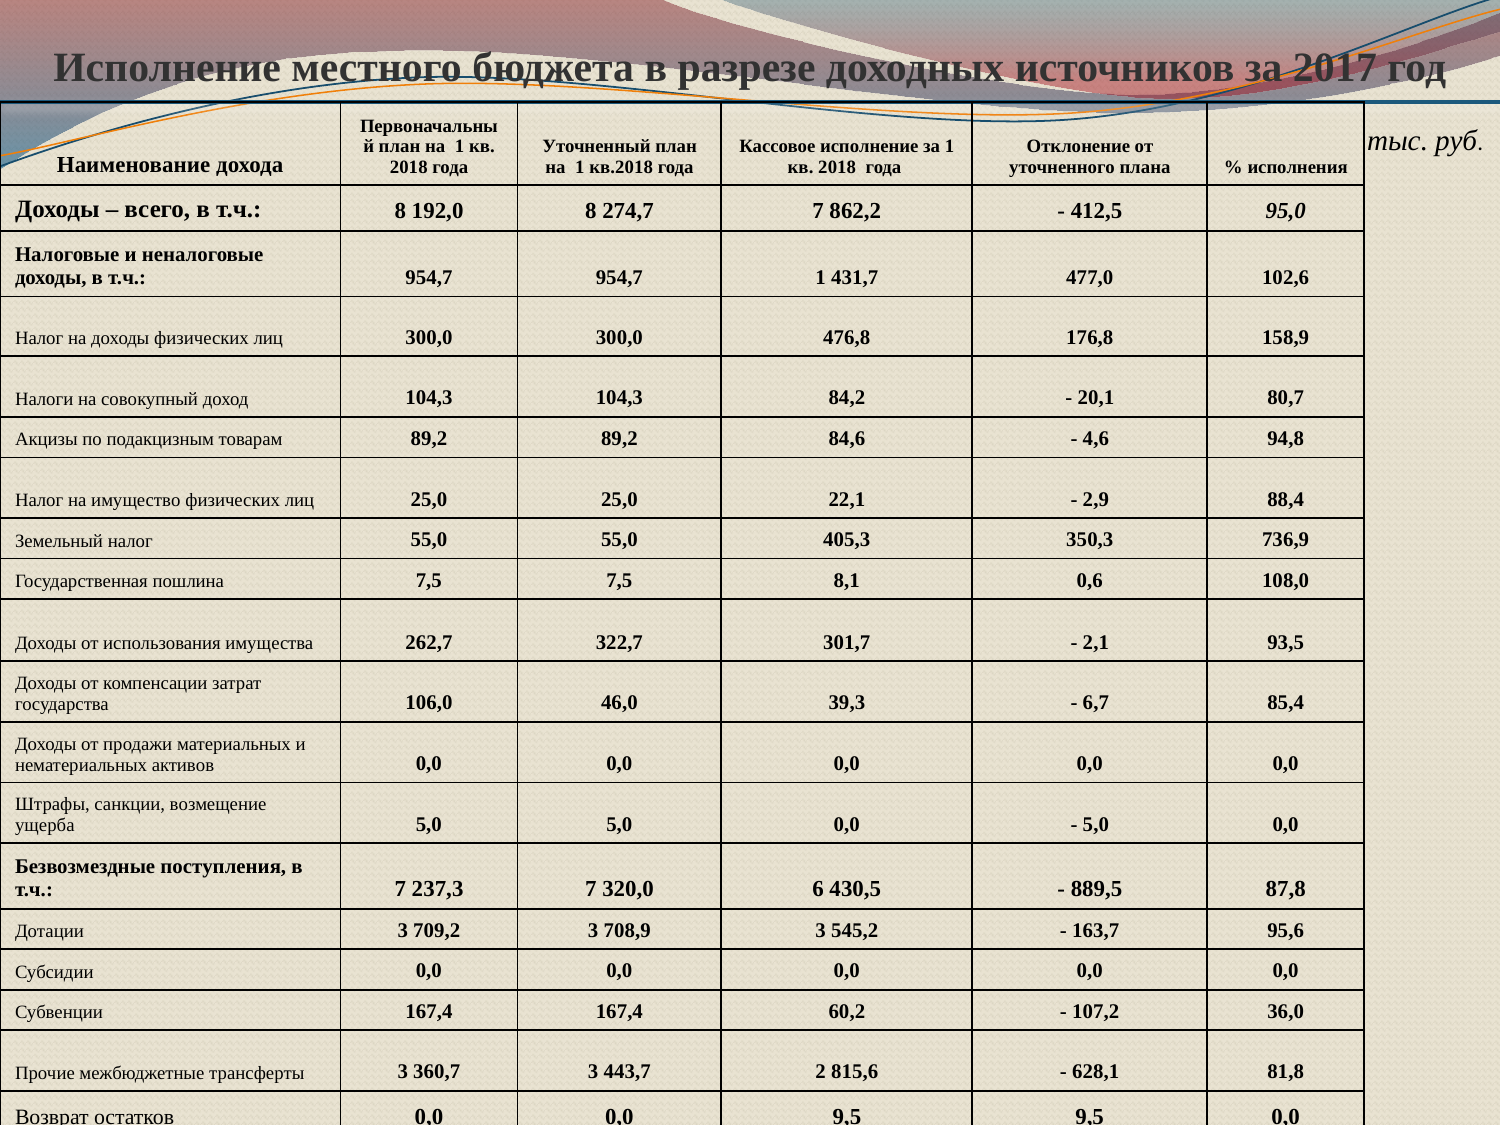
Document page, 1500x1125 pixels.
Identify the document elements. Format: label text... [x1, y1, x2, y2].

table_cell 8,1 [722, 559, 971, 598]
table_cell Субвенции [1, 991, 340, 1029]
table_cell 0,0 [518, 950, 720, 989]
table_cell 0,0 [518, 723, 720, 782]
table_cell Безвозмездные поступления, в т.ч.: [1, 844, 340, 908]
table_header % исполнения [1208, 113, 1363, 184]
text_box [123, 90, 1317, 101]
table_cell 46,0 [518, 662, 720, 721]
table_cell 3 708,9 [518, 910, 720, 948]
table_cell 84,2 [722, 357, 971, 416]
table_cell 1 431,7 [722, 232, 971, 296]
table_cell Налоги на совокупный доход [1, 357, 340, 416]
table_cell 7 237,3 [341, 844, 517, 908]
table_cell 736,9 [1208, 519, 1363, 558]
table_cell 0,0 [1208, 783, 1363, 842]
table_cell 25,0 [518, 458, 720, 517]
table_cell 0,0 [722, 783, 971, 842]
table_cell 3 443,7 [518, 1031, 720, 1090]
table_cell 405,3 [722, 519, 971, 558]
table_cell 476,8 [722, 297, 971, 355]
table_cell 167,4 [518, 991, 720, 1029]
table_cell 9,5 [722, 1092, 971, 1125]
table_cell 104,3 [341, 357, 517, 416]
table_cell 81,8 [1208, 1031, 1363, 1090]
table_cell 0,0 [341, 1092, 517, 1125]
table_header Кассовое исполнение за 1 кв. 2018 года [722, 113, 971, 184]
table_cell 95,0 [1208, 186, 1363, 230]
table_cell - 5,0 [973, 783, 1206, 842]
table_cell 80,7 [1208, 357, 1363, 416]
table_header Наименование дохода [1, 110, 340, 184]
table_cell 7 320,0 [518, 844, 720, 908]
table_cell 106,0 [518, 106, 720, 111]
table_cell 7,5 [341, 559, 517, 598]
table_cell 477,0 [973, 232, 1206, 296]
table_cell Дотации [1, 910, 340, 948]
table_cell 300,0 [518, 297, 720, 355]
table_cell - 20,1 [973, 357, 1206, 416]
table_cell 9,5 [973, 1092, 1206, 1125]
table_cell 88,4 [1208, 458, 1363, 517]
table_cell Доходы – всего, в т.ч.: [1, 186, 340, 230]
table_cell 176,8 [973, 297, 1206, 355]
table_cell - 4,6 [973, 418, 1206, 457]
table_cell 167,4 [341, 991, 517, 1029]
table_cell - 6,7 [973, 662, 1206, 721]
table_header Первоначальный план на 1 кв. 2018 года [341, 113, 517, 184]
table_cell 0,0 [973, 723, 1206, 782]
table_cell Субсидии [1, 950, 340, 989]
table_cell 39,3 [722, 662, 971, 721]
table_cell 104,3 [518, 357, 720, 416]
table_cell 0,0 [1208, 723, 1363, 782]
table_cell 46,0 [722, 106, 971, 111]
table_cell Налог на имущество физических лиц [1, 458, 340, 517]
table_cell - 163,7 [973, 910, 1206, 948]
table_cell 55,0 [518, 519, 720, 558]
table_cell 36,0 [1208, 991, 1363, 1029]
table_cell 102,6 [1208, 232, 1363, 296]
table_cell 60,2 [722, 991, 971, 1029]
table_cell Доходы от компенсации затрат государства [341, 106, 517, 111]
table_cell 108,0 [1208, 559, 1363, 598]
table_cell Налог на доходы физических лиц [1, 297, 340, 355]
table_cell - 6,7 [1208, 104, 1363, 111]
table_cell Возврат остатков [1, 1092, 340, 1125]
table_cell 301,7 [722, 600, 971, 660]
table_cell 22,1 [722, 458, 971, 517]
table_cell Государственная пошлина [1, 559, 340, 598]
table_cell Земельный налог [1, 519, 340, 558]
table_header Уточненный план на 1 кв.2018 года [518, 113, 720, 184]
table_cell 87,8 [1208, 844, 1363, 908]
table_cell 8 274,7 [518, 186, 720, 230]
table_header Отклонение от уточненного плана [973, 113, 1206, 184]
table_cell - 889,5 [973, 844, 1206, 908]
table_cell 954,7 [518, 232, 720, 296]
table_cell 6 430,5 [722, 844, 971, 908]
table_cell 93,5 [1208, 600, 1363, 660]
table_cell 0,6 [973, 559, 1206, 598]
table_cell 0,0 [1208, 950, 1363, 989]
table_cell Акцизы по подакцизным товарам [1, 418, 340, 457]
table_cell Доходы от использования имущества [1, 600, 340, 660]
table_cell 3 545,2 [722, 910, 971, 948]
table_cell 25,0 [341, 458, 517, 517]
table_cell 0,0 [1208, 1092, 1363, 1125]
table_cell - 2,1 [973, 600, 1206, 660]
table_cell - 2,9 [973, 458, 1206, 517]
table_cell 7,5 [518, 559, 720, 598]
table_cell 85,4 [1208, 662, 1363, 721]
table_cell 0,0 [722, 950, 971, 989]
table_cell 5,0 [341, 783, 517, 842]
table_cell - 412,5 [973, 186, 1206, 230]
table_cell 262,7 [341, 600, 517, 660]
table_cell 106,0 [341, 662, 517, 721]
table_cell 89,2 [341, 418, 517, 457]
table_cell - 107,2 [973, 991, 1206, 1029]
table_cell 55,0 [341, 519, 517, 558]
table_cell 2 815,6 [722, 1031, 971, 1090]
table_cell 3 709,2 [341, 910, 517, 948]
table_cell Прочие межбюджетные трансферты [1, 1031, 340, 1090]
table_cell 5,0 [518, 783, 720, 842]
table_cell 350,3 [973, 519, 1206, 558]
table_cell Доходы от продажи материальных и нематериальных активов [1, 723, 340, 782]
table_cell 94,8 [1208, 418, 1363, 457]
table_cell Штрафы, санкции, возмещение ущерба [1, 783, 340, 842]
table_cell Доходы от компенсации затрат государства [1, 662, 340, 721]
table_cell 7 862,2 [722, 186, 971, 230]
table_cell 39,3 [973, 106, 1206, 111]
table_cell 84,6 [722, 418, 971, 457]
table_cell 93,5 [1, 104, 340, 112]
table_cell 95,6 [1208, 910, 1363, 948]
table_cell 300,0 [341, 297, 517, 355]
table_cell 3 360,7 [341, 1031, 517, 1090]
table_cell 0,0 [518, 1092, 720, 1125]
table_cell - 628,1 [973, 1031, 1206, 1090]
table_cell 89,2 [518, 418, 720, 457]
table_cell 954,7 [341, 232, 517, 296]
table_cell 8 192,0 [341, 186, 517, 230]
table_cell 0,0 [341, 723, 517, 782]
table_cell 158,9 [1208, 297, 1363, 355]
text_box тыс. руб. [1365, 113, 1500, 173]
table_cell Налоговые и неналоговые доходы, в т.ч.: [1, 232, 340, 296]
table_cell 0,0 [722, 723, 971, 782]
title Исполнение местного бюджета в разрезе доходных источников за 2017 год [0, 0, 1500, 90]
table_cell 322,7 [518, 600, 720, 660]
table_cell 0,0 [973, 950, 1206, 989]
table_cell 0,0 [341, 950, 517, 989]
